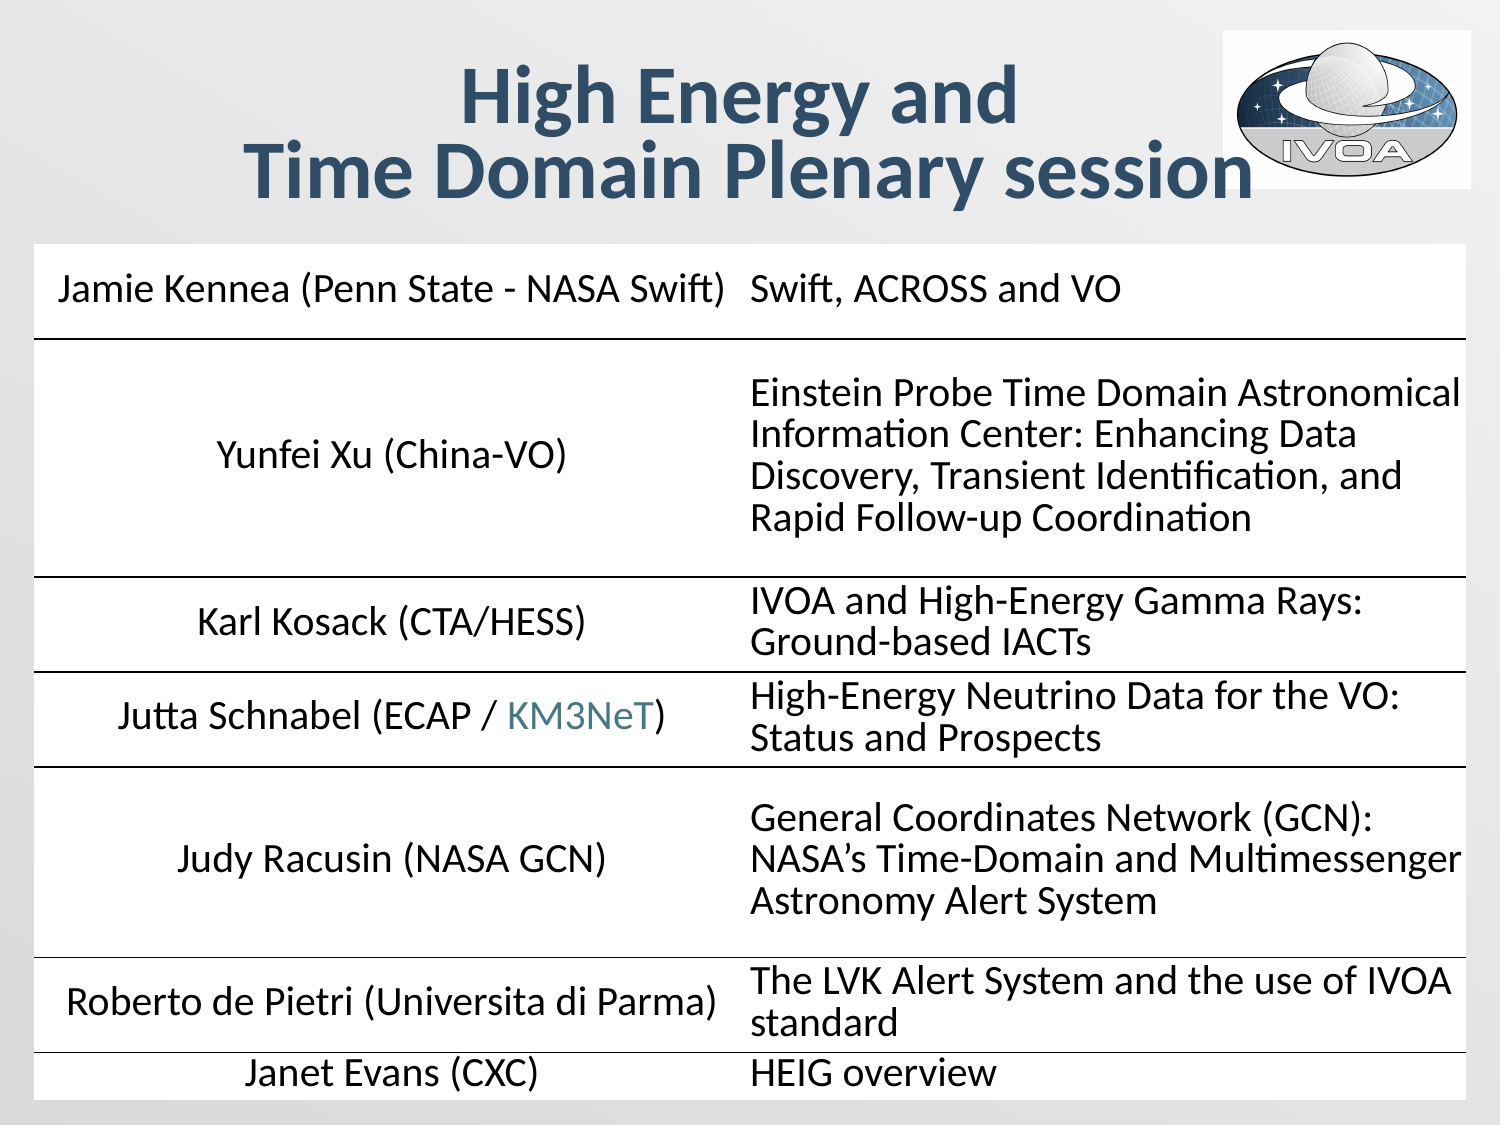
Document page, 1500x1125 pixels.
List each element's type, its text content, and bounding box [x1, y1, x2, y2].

table_cell Jutta Schnabel (ECAP / KM3NeT) [34, 673, 750, 766]
table_header Jamie Kennea (Penn State - NASA Swift) [34, 244, 750, 338]
table_cell The LVK Alert System and the use of IVOA standard [750, 958, 1466, 1052]
table_cell Einstein Probe Time Domain Astronomical Information Center: Enhancing Data Discovery, Transient Identification, and Rapid Follow-up Coordination [750, 340, 1466, 576]
table_cell IVOA and High-Energy Gamma Rays: Ground-based IACTs [750, 578, 1466, 671]
picture [1397, 30, 1471, 189]
table_cell Roberto de Pietri (Universita di Parma) [34, 958, 750, 1052]
title High Energy and Time Domain Plenary session [103, 30, 1397, 248]
table_cell High-Energy Neutrino Data for the VO: Status and Prospects [750, 673, 1466, 766]
table_cell Janet Evans (CXC) [34, 1053, 750, 1100]
table_cell HEIG overview [750, 1053, 1466, 1100]
table_cell Yunfei Xu (China-VO) [34, 340, 750, 576]
table_cell General Coordinates Network (GCN): NASA’s Time-Domain and Multimessenger Astronomy Alert System [750, 768, 1466, 957]
table_header Swift, ACROSS and VO [750, 244, 1466, 338]
table_cell Karl Kosack (CTA/HESS) [34, 578, 750, 671]
table_cell Judy Racusin (NASA GCN) [34, 768, 750, 957]
